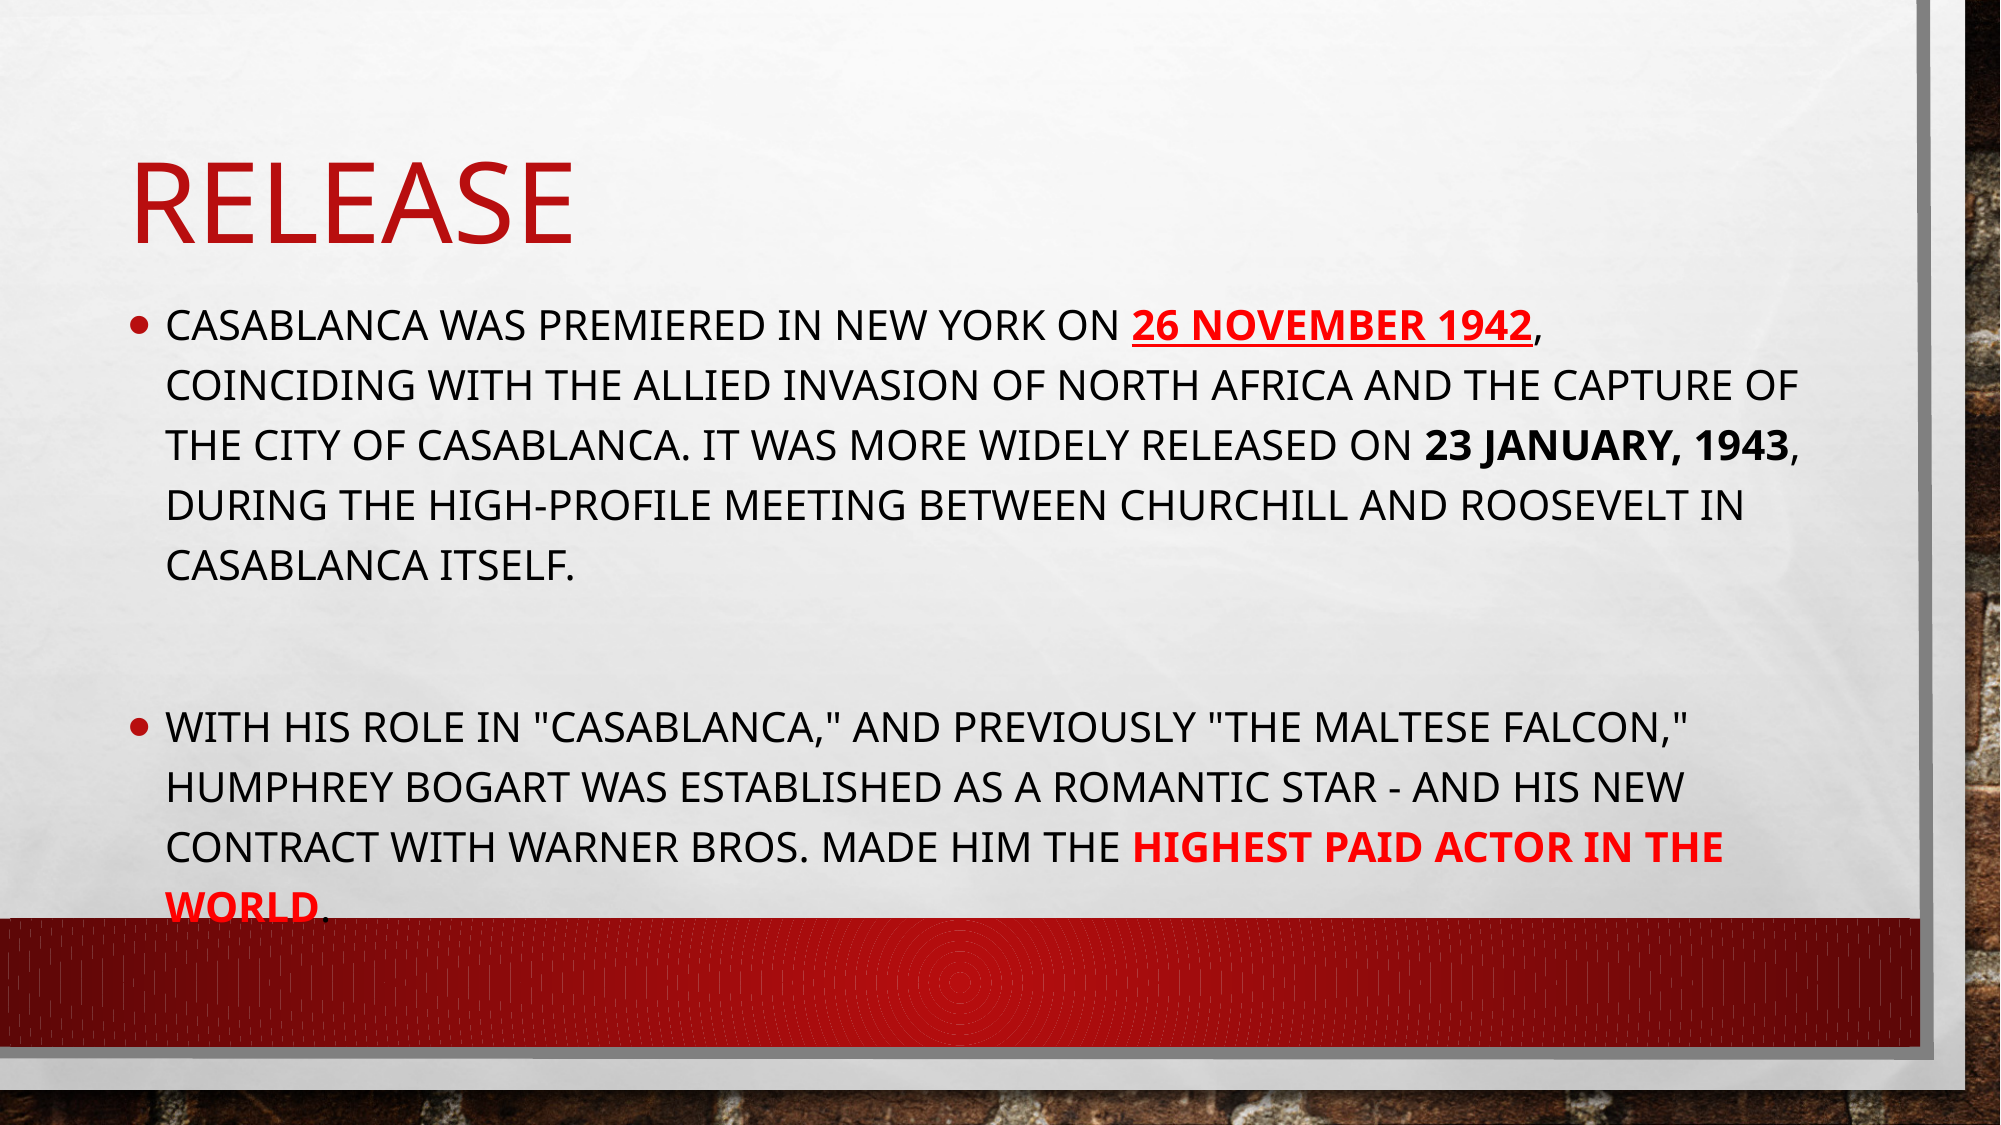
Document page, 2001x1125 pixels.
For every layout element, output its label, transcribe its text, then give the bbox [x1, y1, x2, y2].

list Casablanca was premiered in New York on 26 November 1942, coinciding with the Allied invasion of North Africa and the capture of the city of Casablanca. It was more widely released on 23 January, 1943, during the high-profile meeting between Churchill and Roosevelt in Casablanca itself. with his role in "Casablanca," and previously "The Maltese Falcon," Humphrey Bogart was established as a romantic star - and his new contract with Warner Bros. made him the highest paid actor in the world. [112, 338, 1818, 882]
picture [0, 0, 2000, 1125]
title Release [112, 112, 1818, 302]
